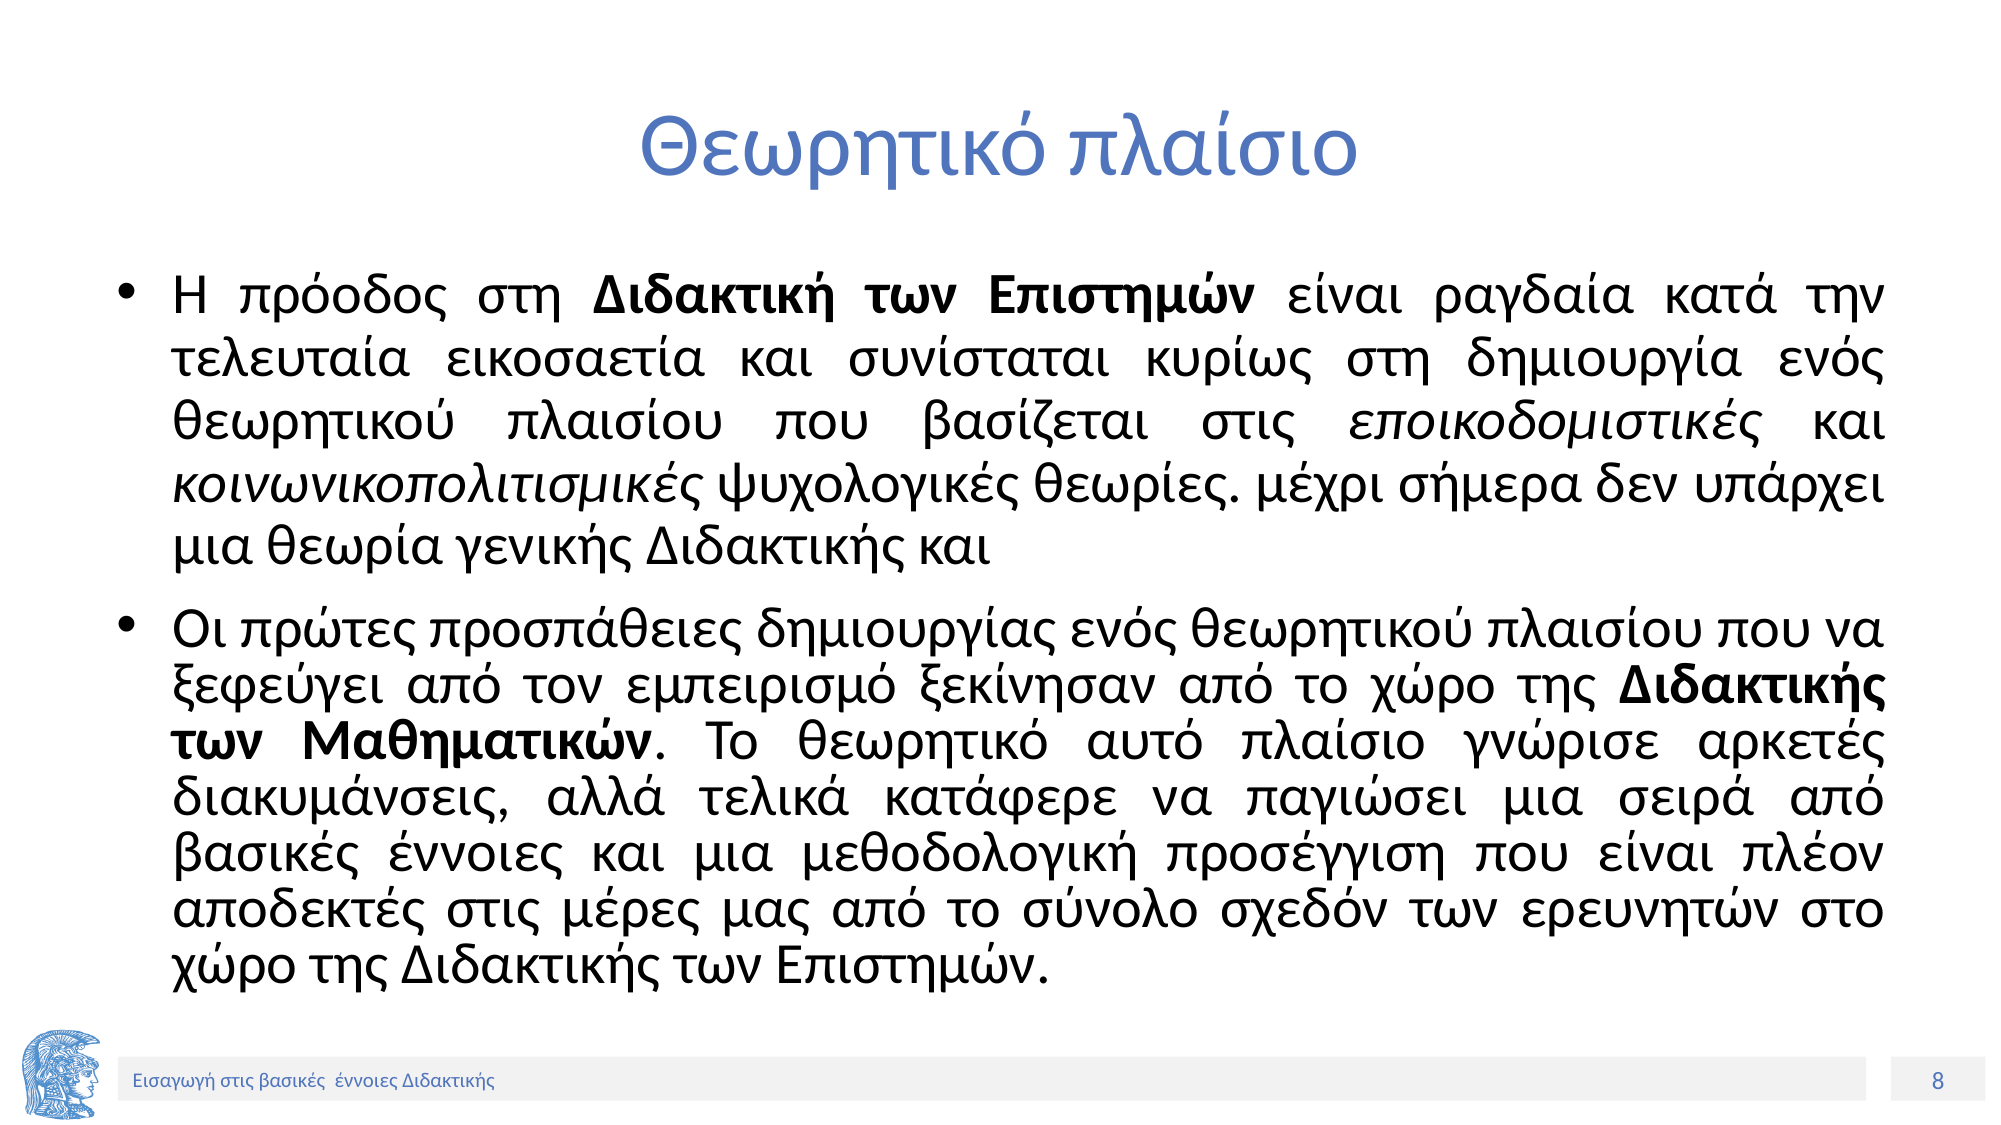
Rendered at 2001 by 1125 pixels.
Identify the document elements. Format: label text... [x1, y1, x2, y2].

list Η πρόοδος στη Διδακτική των Επιστημών είναι ραγδαία κατά την τελευταία εικοσαετία και συνίσταται κυρίως στη δημιουργία ενός θεωρητικού πλαισίου που βασίζεται στις εποικοδομιστικές και κοινωνικοπολιτισμικές ψυχολογικές θεωρίες. μέχρι σήμερα δεν υπάρχει μια θεωρία γενικής Διδακτικής και Οι πρώτες προσπάθειες δημιουργίας ενός θεωρητικού πλαισίου που να ξεφεύγει από τον εμπειρισμό ξεκίνησαν από το χώρο της Διδακτικής των Μαθηματικών. Το θεωρητικό αυτό πλαίσιο γνώρισε αρκετές διακυμάνσεις, αλλά τελικά κατάφερε να παγιώσει μια σειρά από βασικές έννοιες και μια μεθοδολογική προσέγγιση που είναι πλέον αποδεκτές στις μέρες μας από το σύνολο σχεδόν των ερευνητών στο χώρο της Διδακτικής των Επιστημών. [101, 255, 1902, 998]
picture [12, 1026, 108, 1120]
title Θεωρητικό πλαίσιο [99, 45, 1900, 233]
